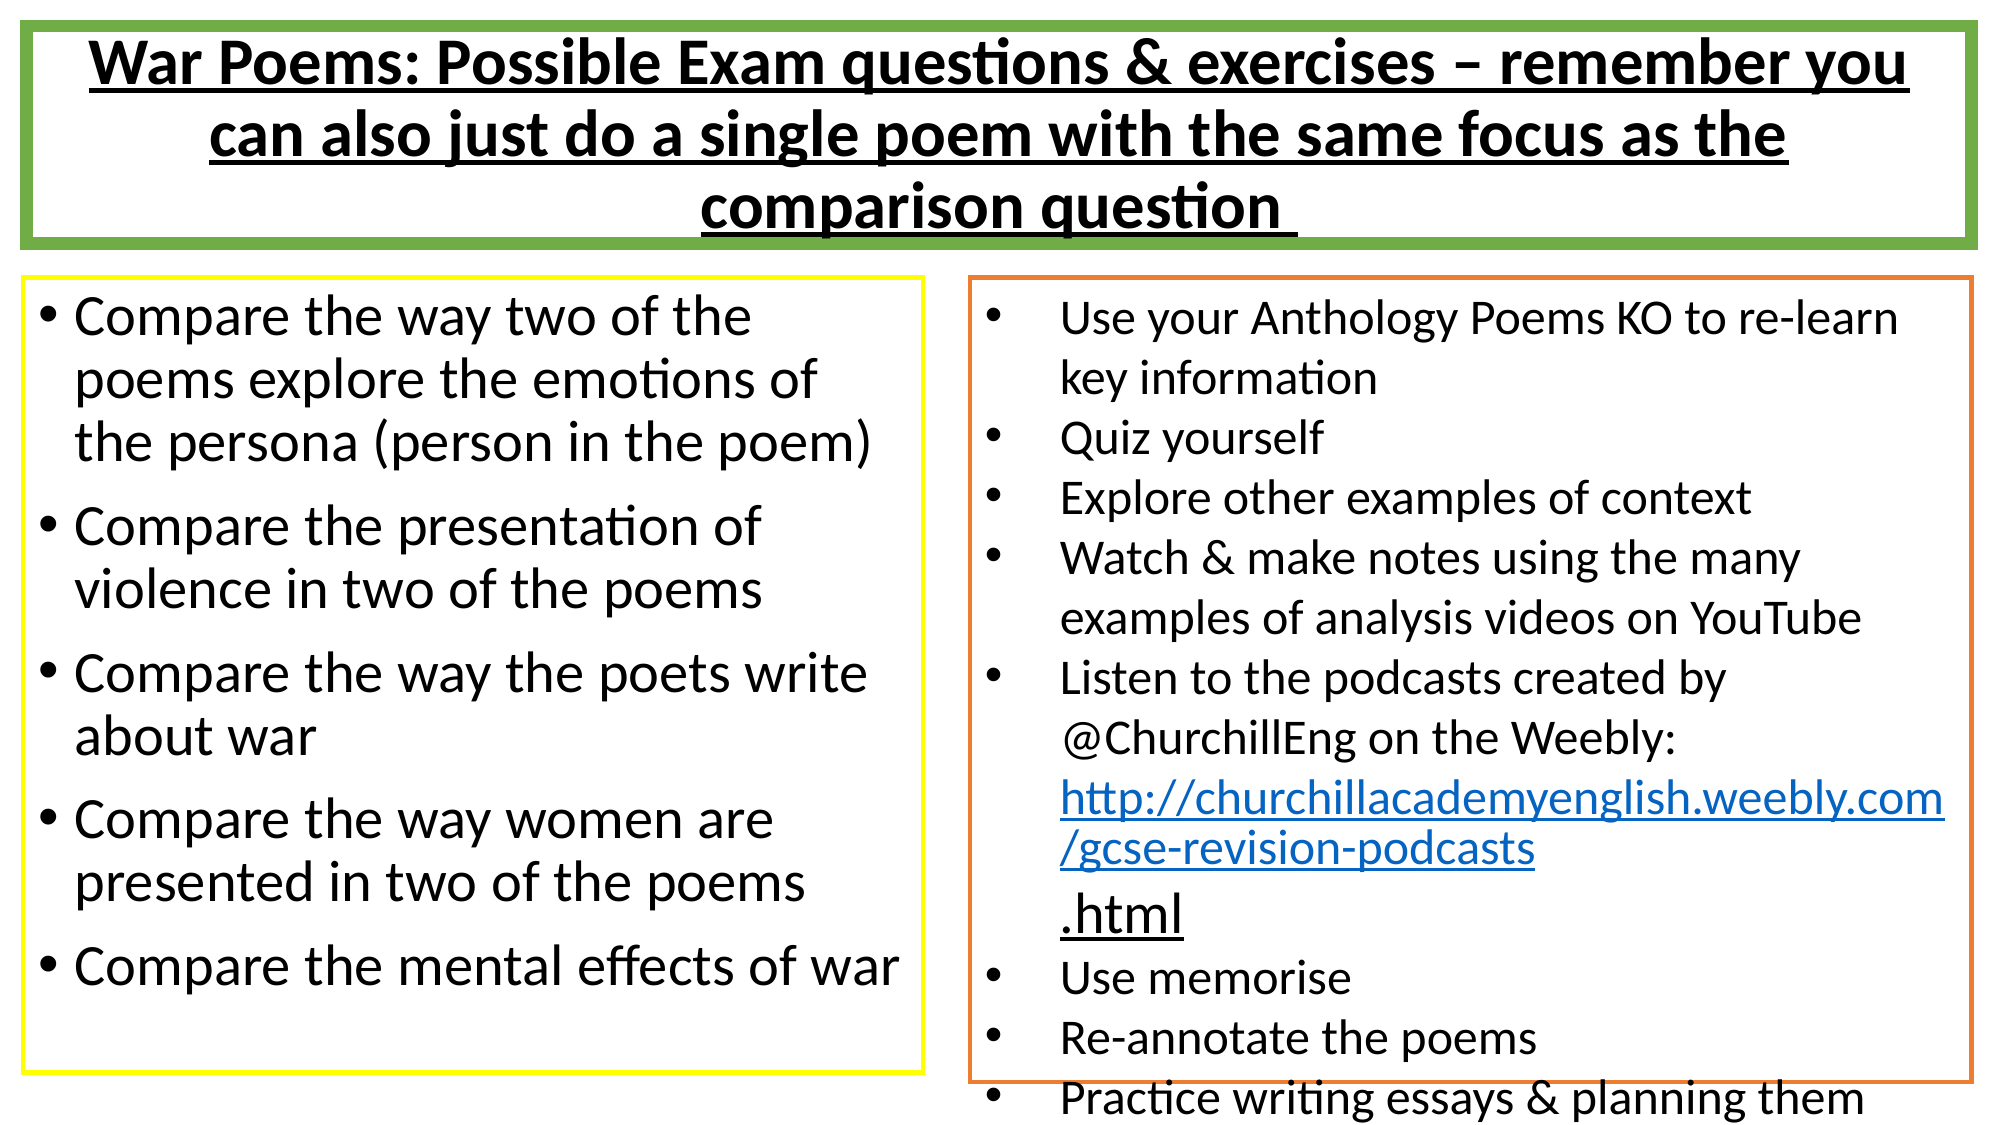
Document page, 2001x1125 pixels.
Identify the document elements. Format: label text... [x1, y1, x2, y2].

title War Poems: Possible Exam questions & exercises – remember you can also just do a single poem with the same focus as the comparison question [26, 25, 1973, 244]
list Compare the way two of the poems explore the emotions of the persona (person in the poem) Compare the presentation of violence in two of the poems Compare the way the poets write about war Compare the way women are presented in two of the poems Compare the mental effects of war [22, 276, 924, 1074]
text_box Use your Anthology Poems KO to re-learn key information Quiz yourself Explore other examples of context Watch & make notes using the many examples of analysis videos on YouTube Listen to the podcasts created by @ChurchillEng on the Weebly: http://churchillacademyenglish.weebly.com/gcse-revision-podcasts.html Use memorise Re-annotate the poems Practice writing essays & planning them [969, 276, 1973, 1083]
